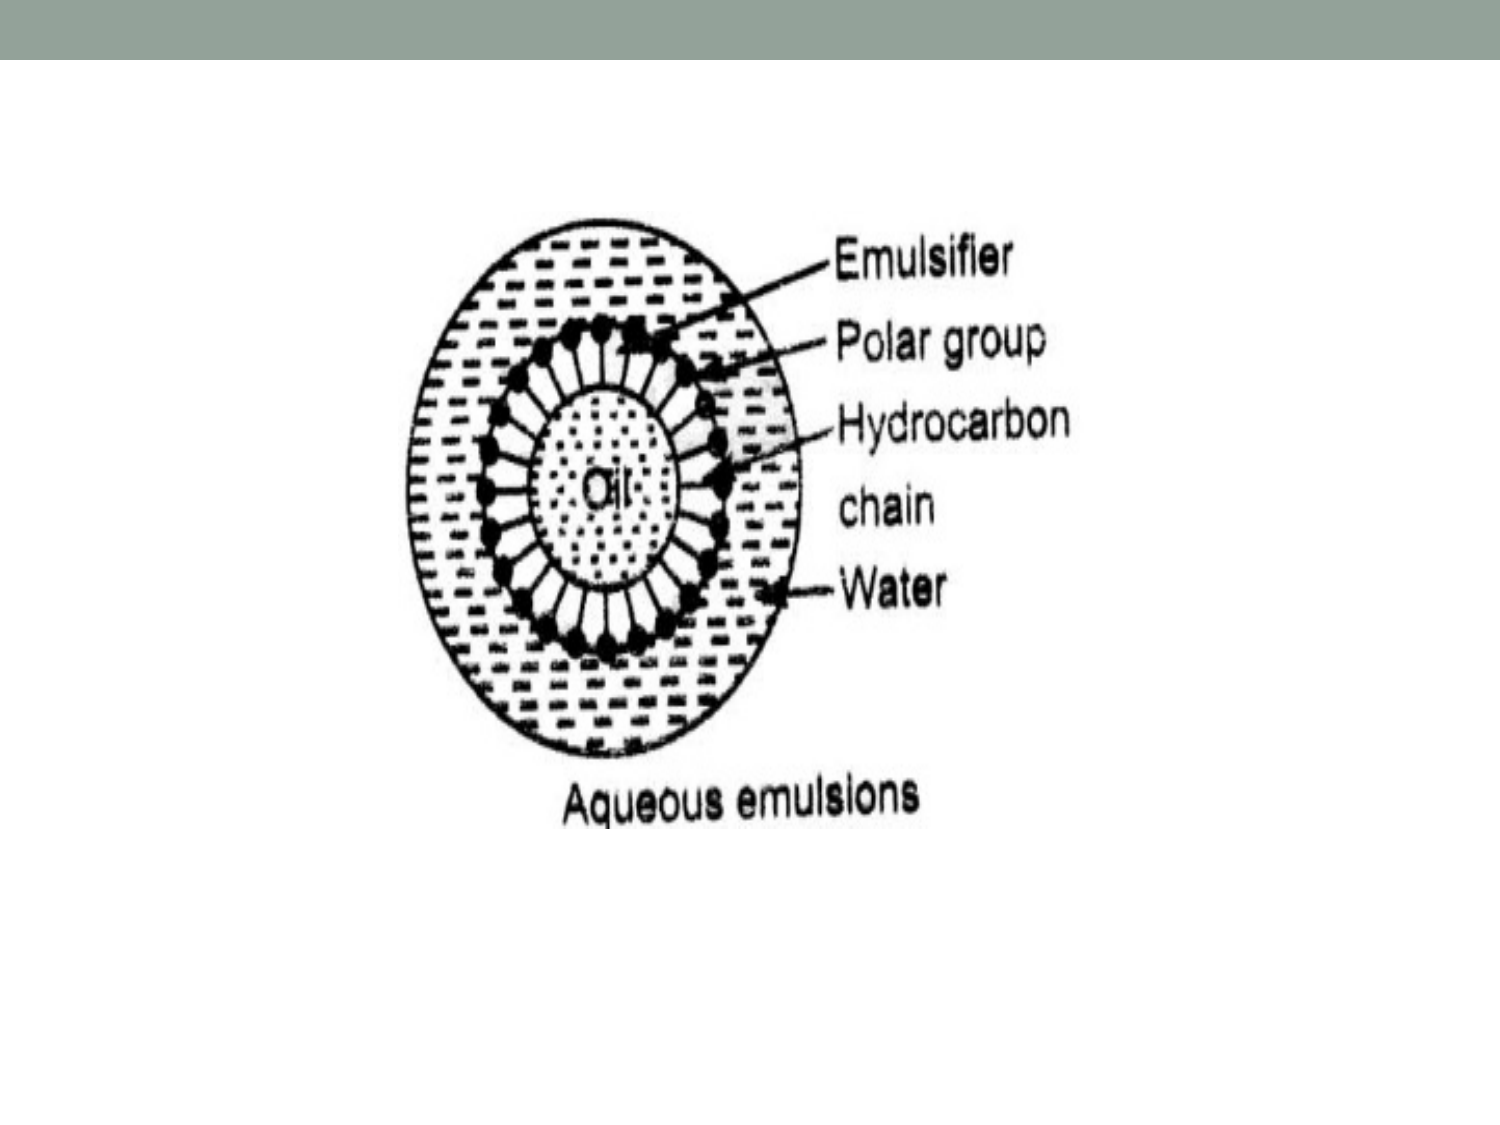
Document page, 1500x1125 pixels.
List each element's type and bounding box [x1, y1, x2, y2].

list [398, 210, 1084, 829]
